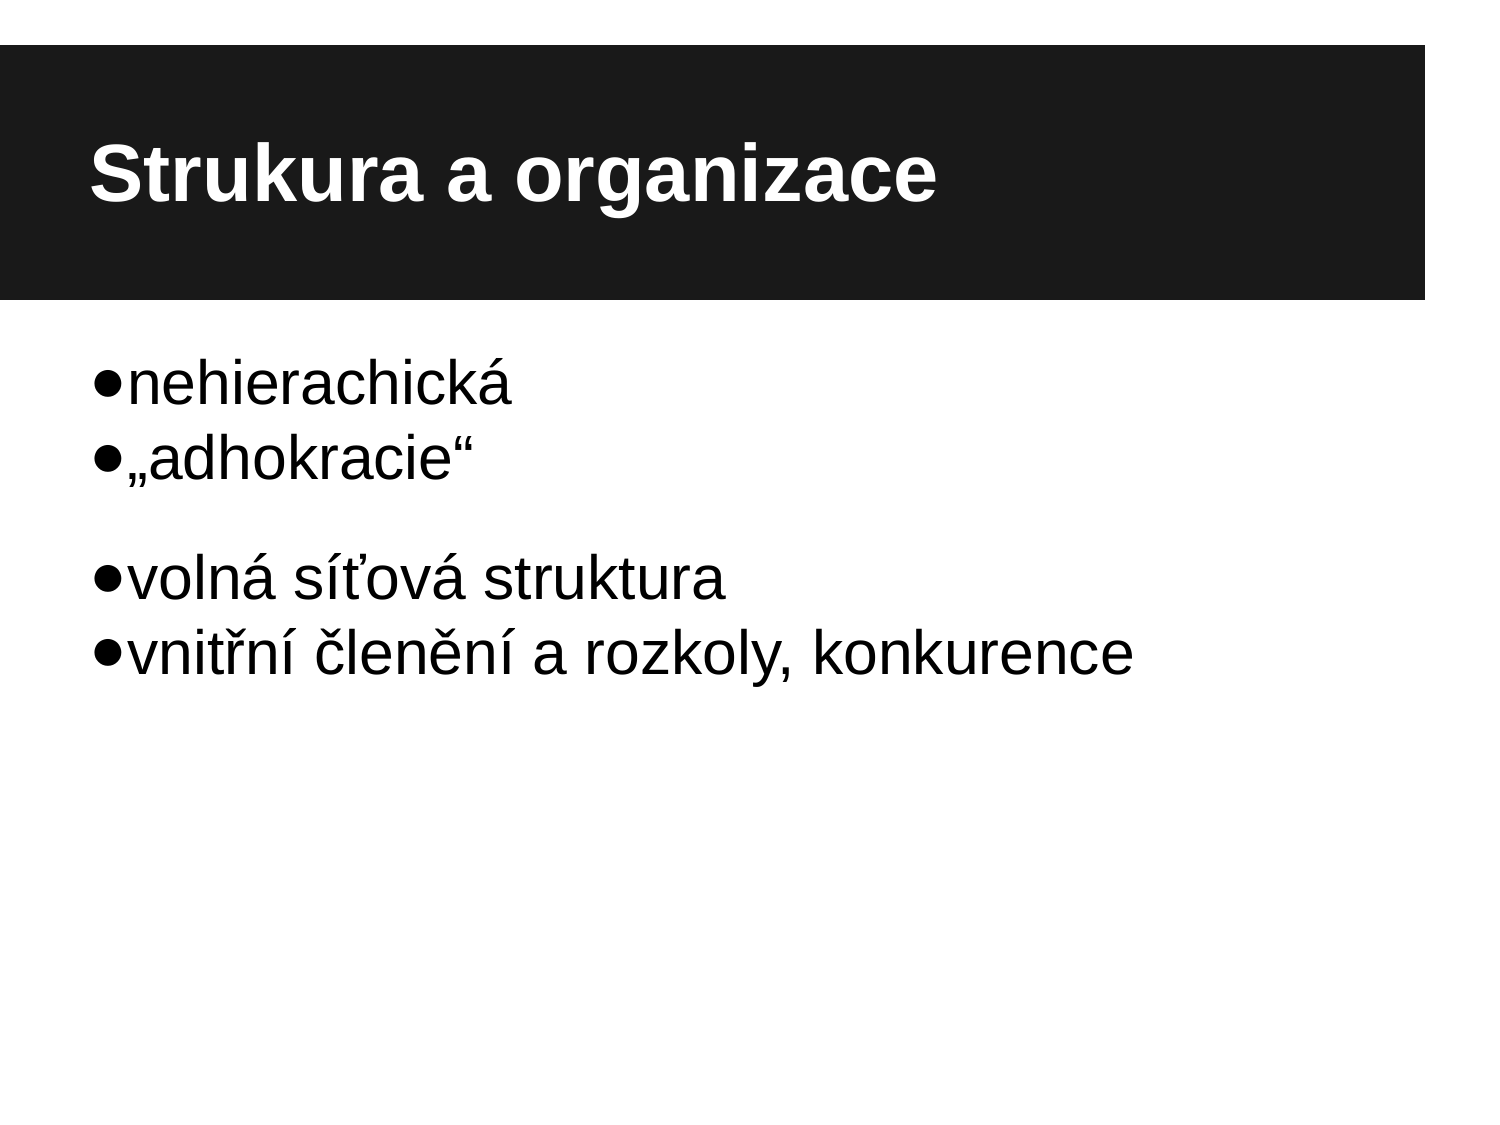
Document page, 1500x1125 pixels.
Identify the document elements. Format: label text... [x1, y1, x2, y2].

text_box nehierachická „adhokracie“ volná síťová struktura vnitřní členění a rozkoly, konkurence [74, 282, 1425, 1006]
text_box Strukura a organizace [75, 20, 1313, 233]
